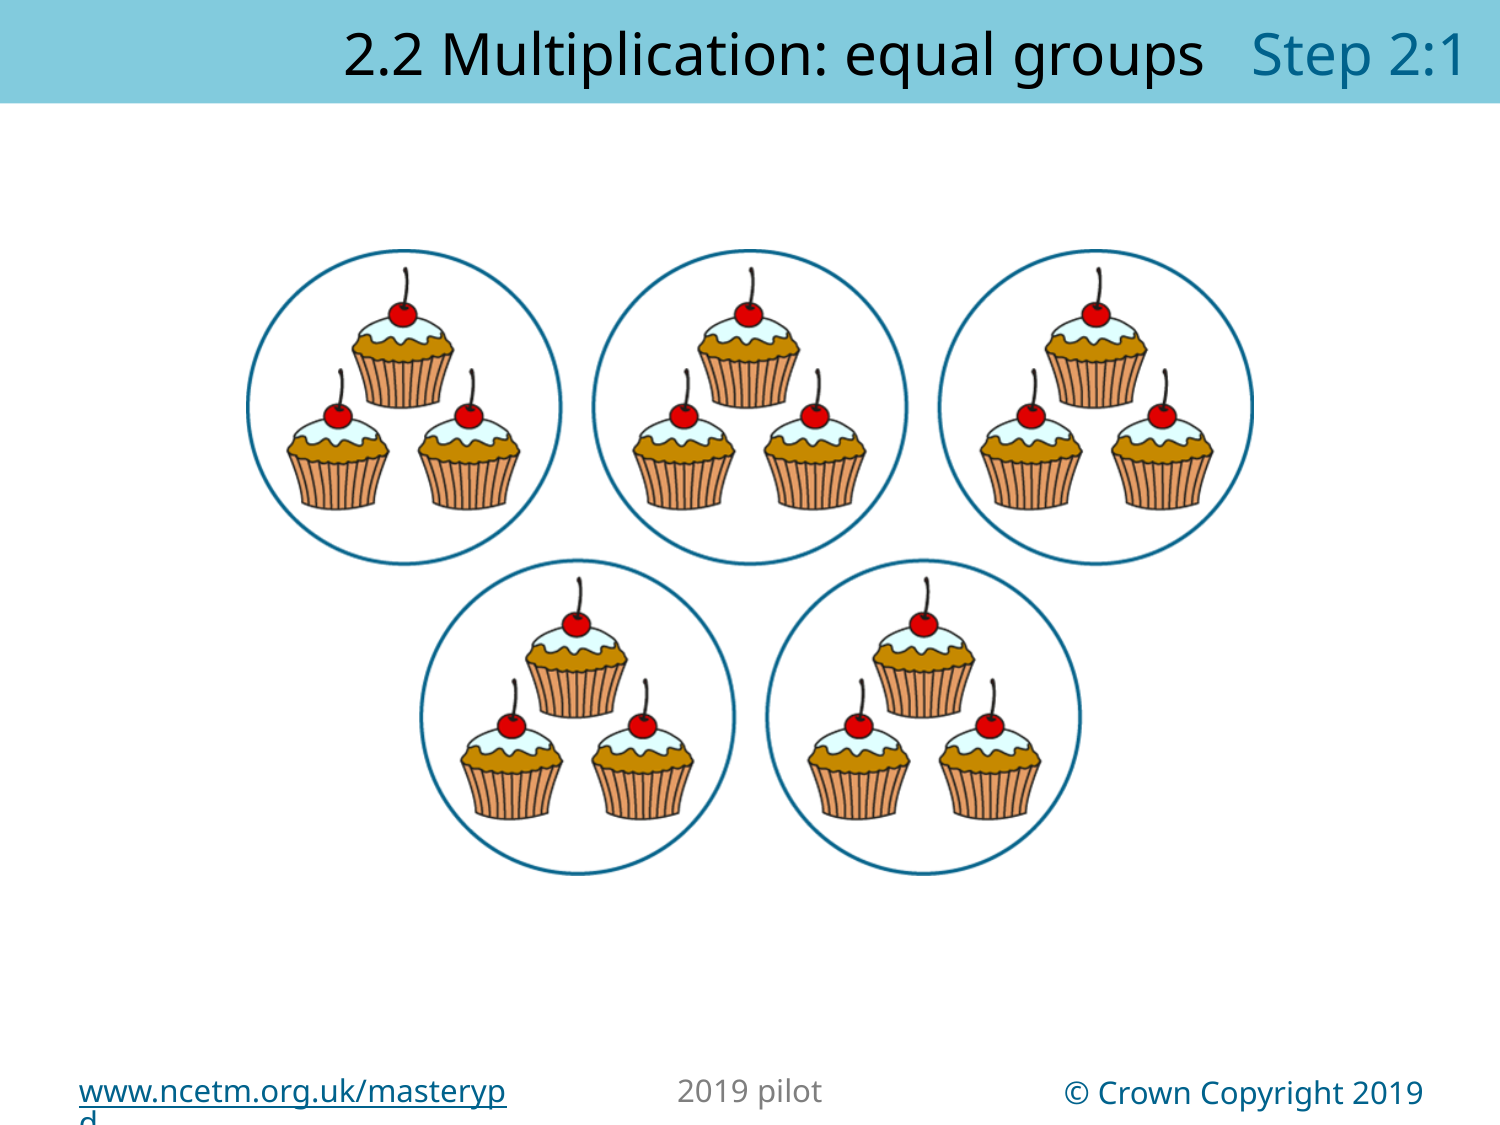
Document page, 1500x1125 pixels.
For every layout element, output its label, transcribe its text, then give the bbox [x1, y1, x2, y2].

picture [246, 249, 397, 400]
picture [246, 249, 1254, 876]
list 2.2 Multiplication: equal groups Step 2:1 [0, 0, 1500, 104]
picture [1103, 249, 1254, 395]
